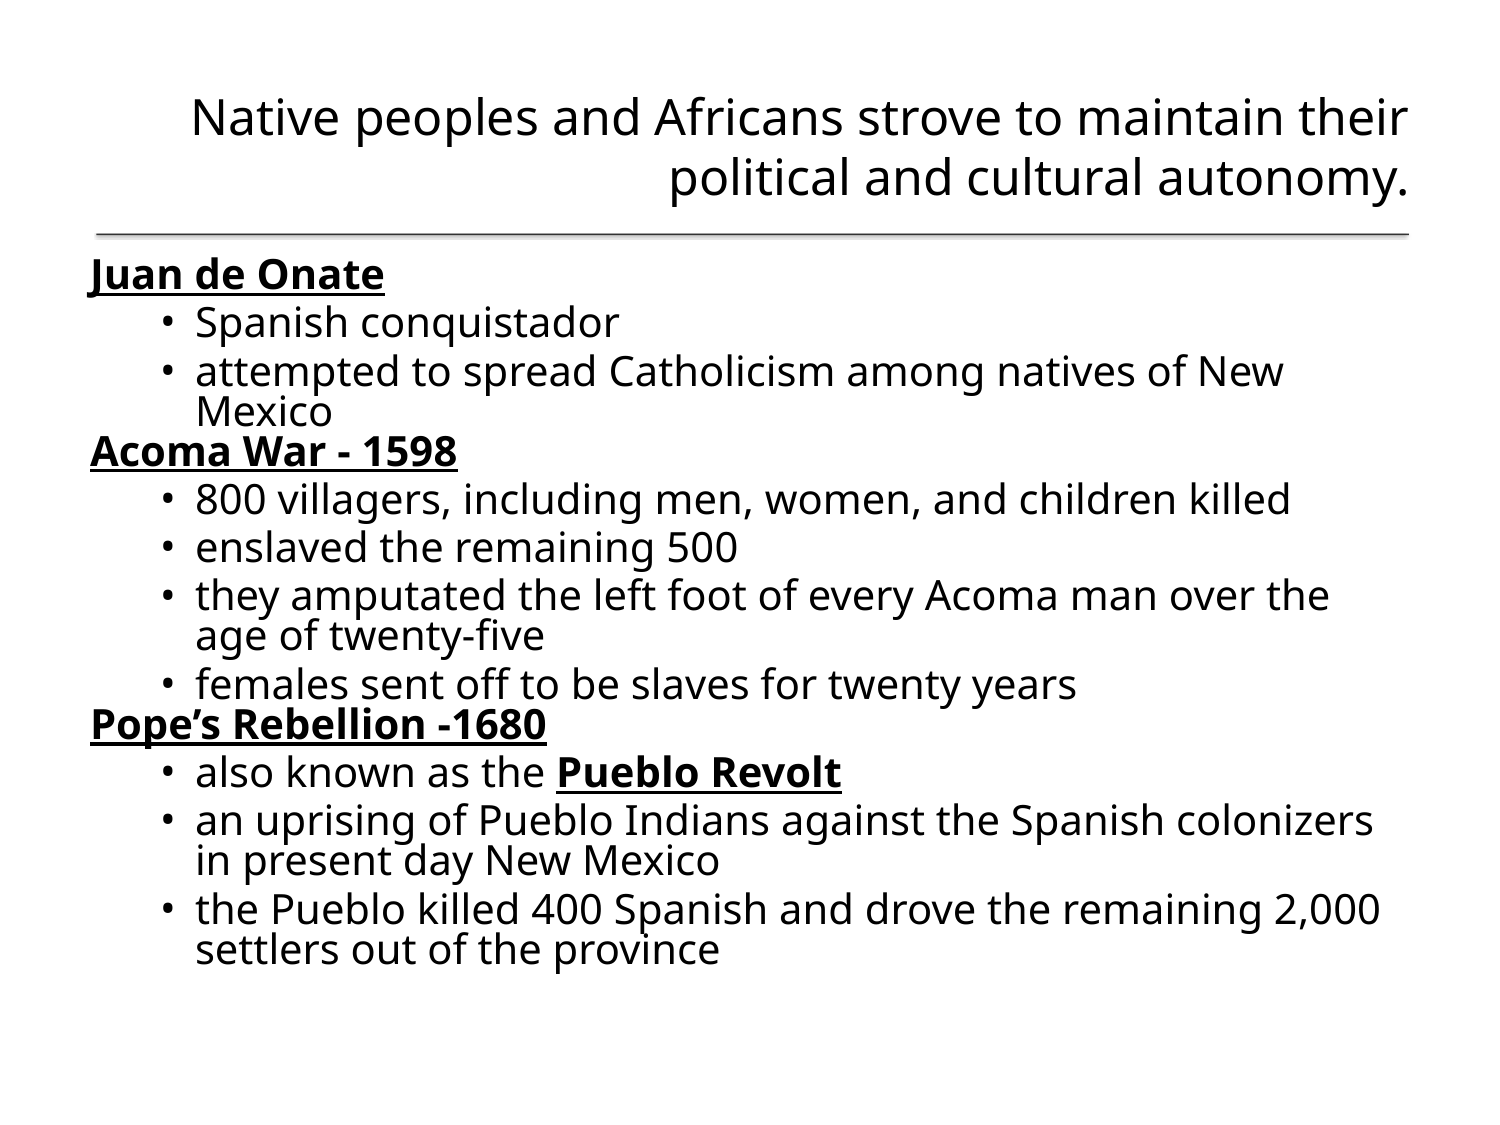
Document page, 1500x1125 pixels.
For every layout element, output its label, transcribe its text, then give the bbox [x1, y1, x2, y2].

title Native peoples and Africans strove to maintain their political and cultural autonomy. [75, 0, 1425, 213]
list Juan de Onate Spanish conquistador attempted to spread Catholicism among natives of New Mexico Acoma War - 1598 800 villagers, including men, women, and children killed enslaved the remaining 500 they amputated the left foot of every Acoma man over the age of twenty-five females sent off to be slaves for twenty years Pope’s Rebellion -1680 also known as the Pueblo Revolt an uprising of Pueblo Indians against the Spanish colonizers in present day New Mexico the Pueblo killed 400 Spanish and drove the remaining 2,000 settlers out of the province [75, 249, 1425, 1050]
